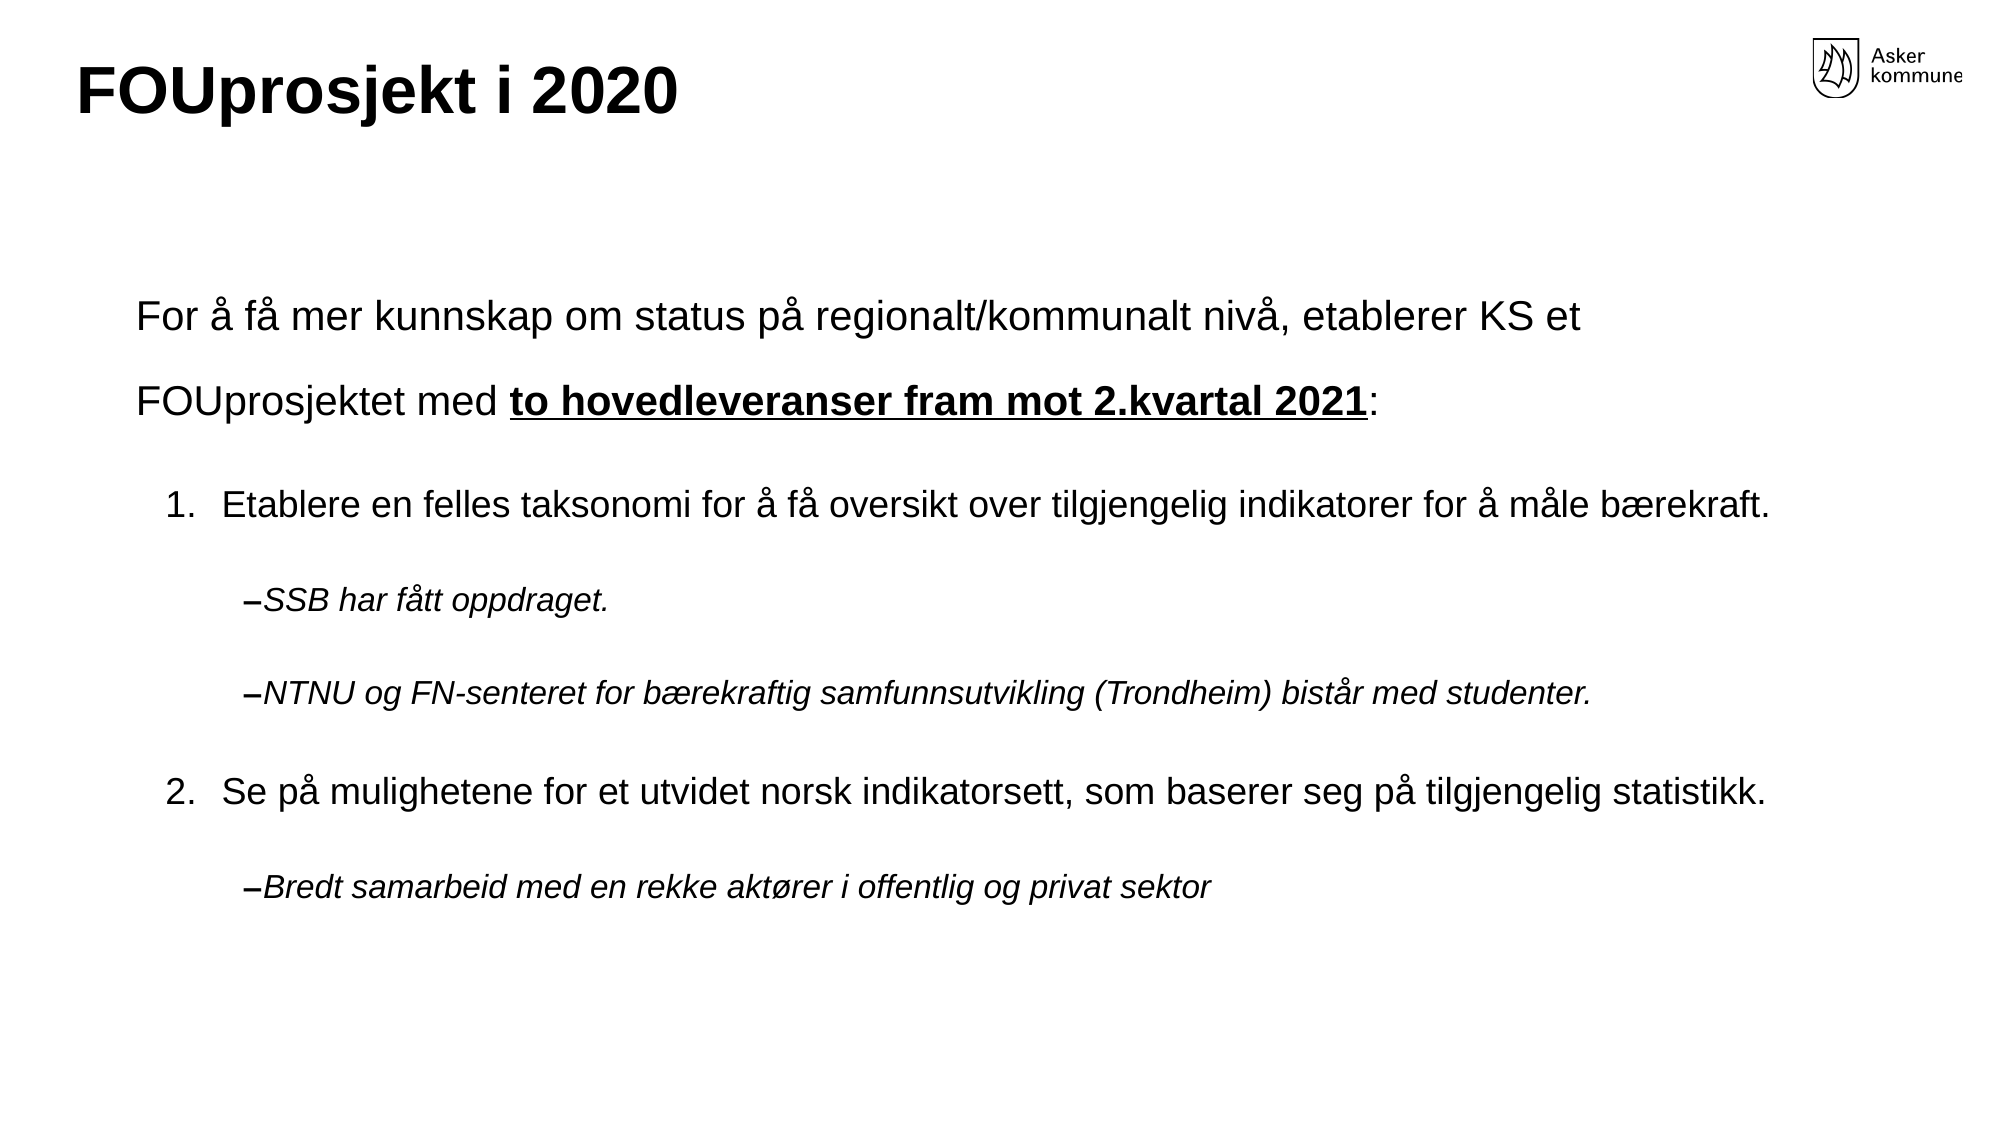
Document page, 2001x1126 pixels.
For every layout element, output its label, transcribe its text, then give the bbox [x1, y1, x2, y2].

title FOUprosjekt i 2020 [76, 47, 1731, 230]
list For å få mer kunnskap om status på regionalt/kommunalt nivå, etablerer KS et FOUprosjektet med to hovedleveranser fram mot 2.kvartal 2021: Etablere en felles taksonomi for å få oversikt over tilgjengelig indikatorer for å måle bærekraft. SSB har fått oppdraget. NTNU og FN-senteret for bærekraftig samfunnsutvikling (Trondheim) bistår med studenter. Se på mulighetene for et utvidet norsk indikatorsett, som baserer seg på tilgjengelig statistikk. Bredt samarbeid med en rekke aktører i offentlig og privat sektor [76, 253, 1838, 1052]
